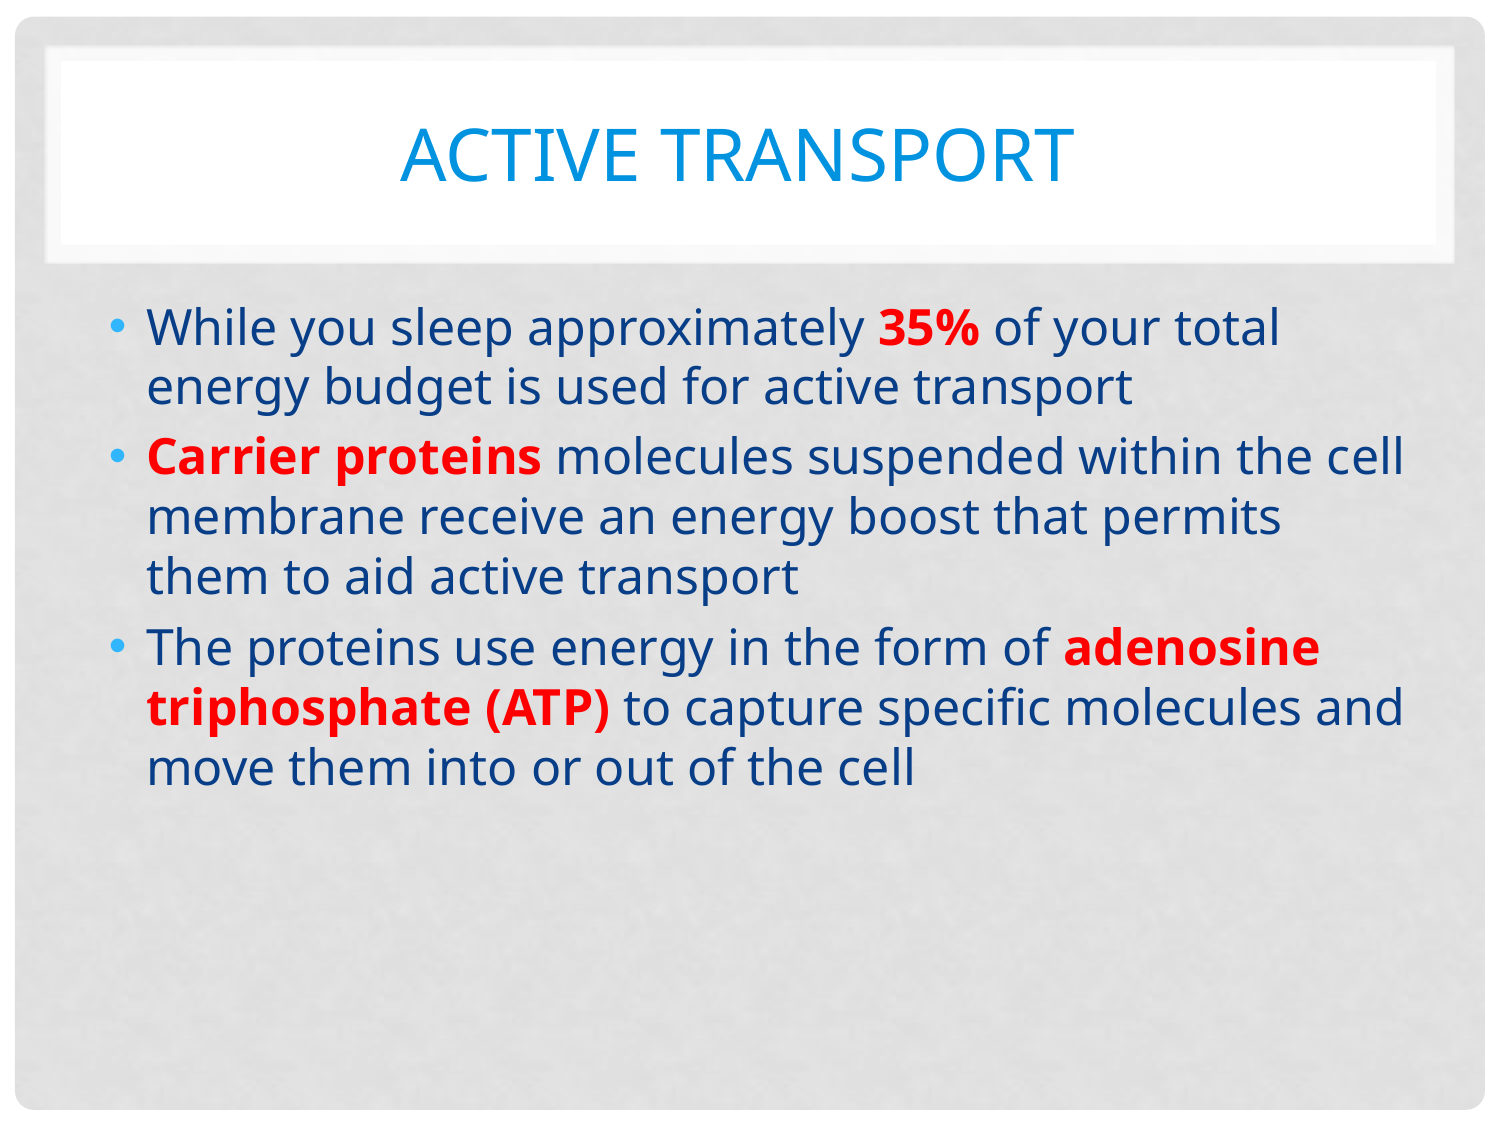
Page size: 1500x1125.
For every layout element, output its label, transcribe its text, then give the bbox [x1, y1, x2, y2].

title Active Transport [69, 66, 1425, 238]
list While you sleep approximately 35% of your total energy budget is used for active transport Carrier proteins molecules suspended within the cell membrane receive an energy boost that permits them to aid active transport The proteins use energy in the form of adenosine triphosphate (ATP) to capture specific molecules and move them into or out of the cell [75, 287, 1425, 1005]
